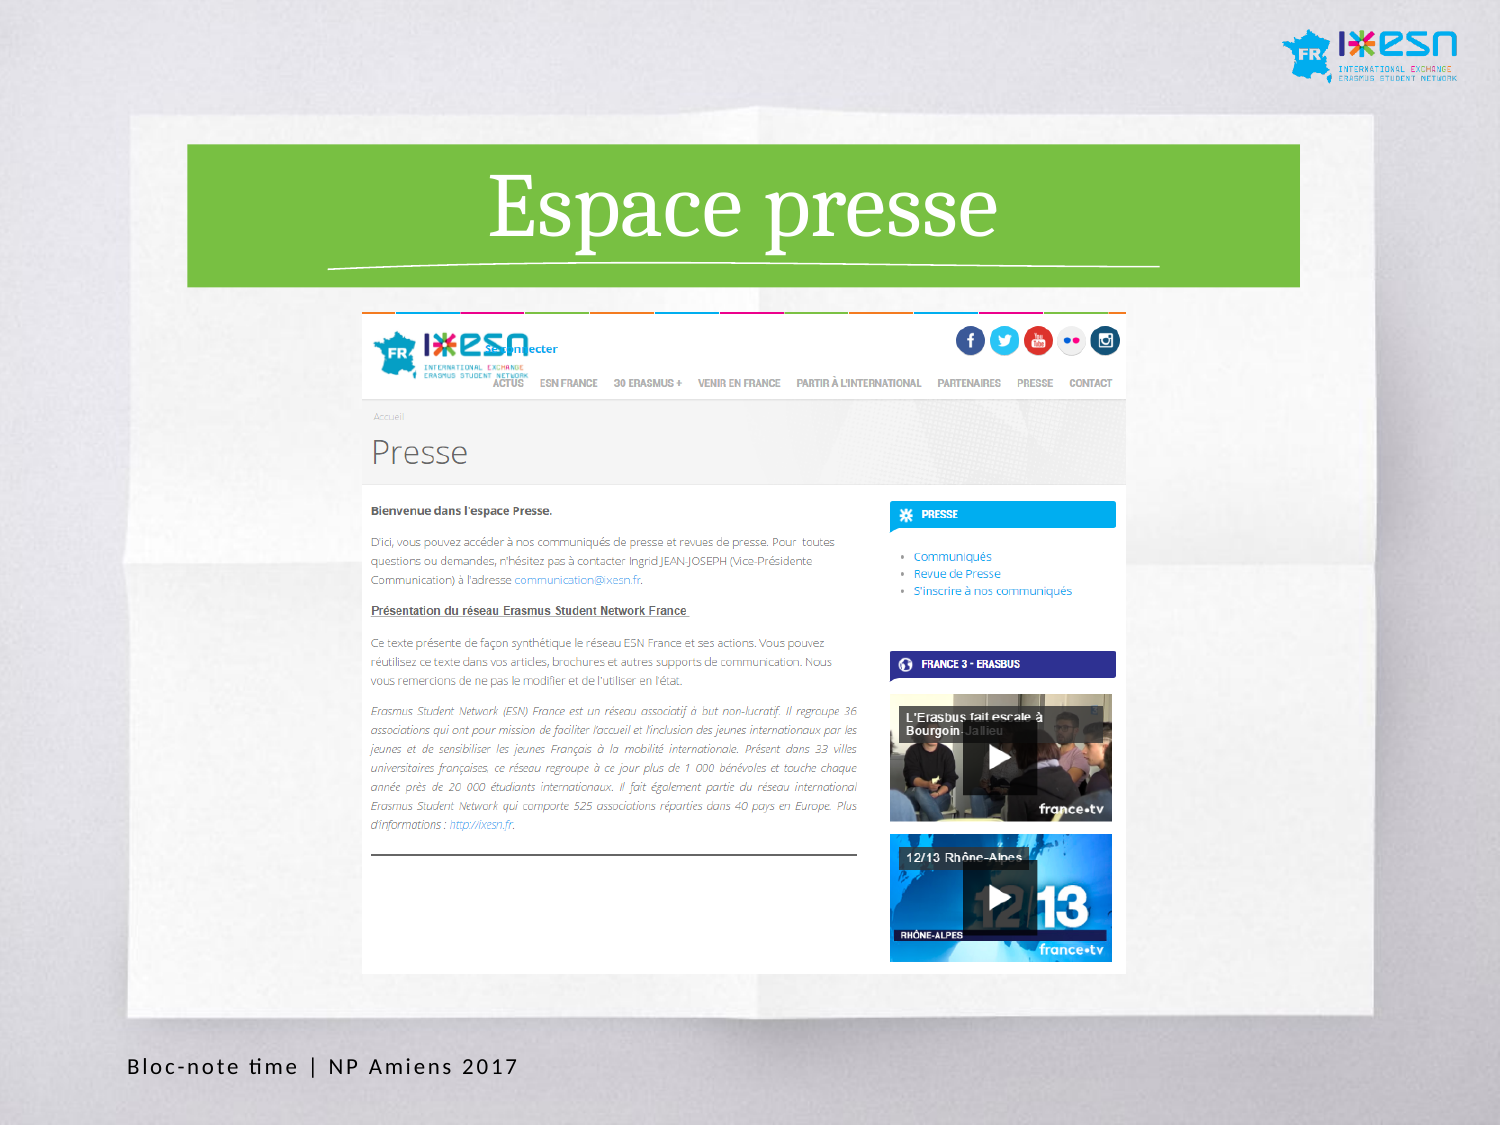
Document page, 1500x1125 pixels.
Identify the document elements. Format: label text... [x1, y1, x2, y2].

picture [0, 0, 1500, 1125]
text_box [187, 263, 1300, 288]
text_box [327, 263, 1160, 270]
footer Bloc-note time | NP Amiens 2017 [125, 1052, 839, 1080]
text_box Espace presse [187, 137, 1300, 263]
